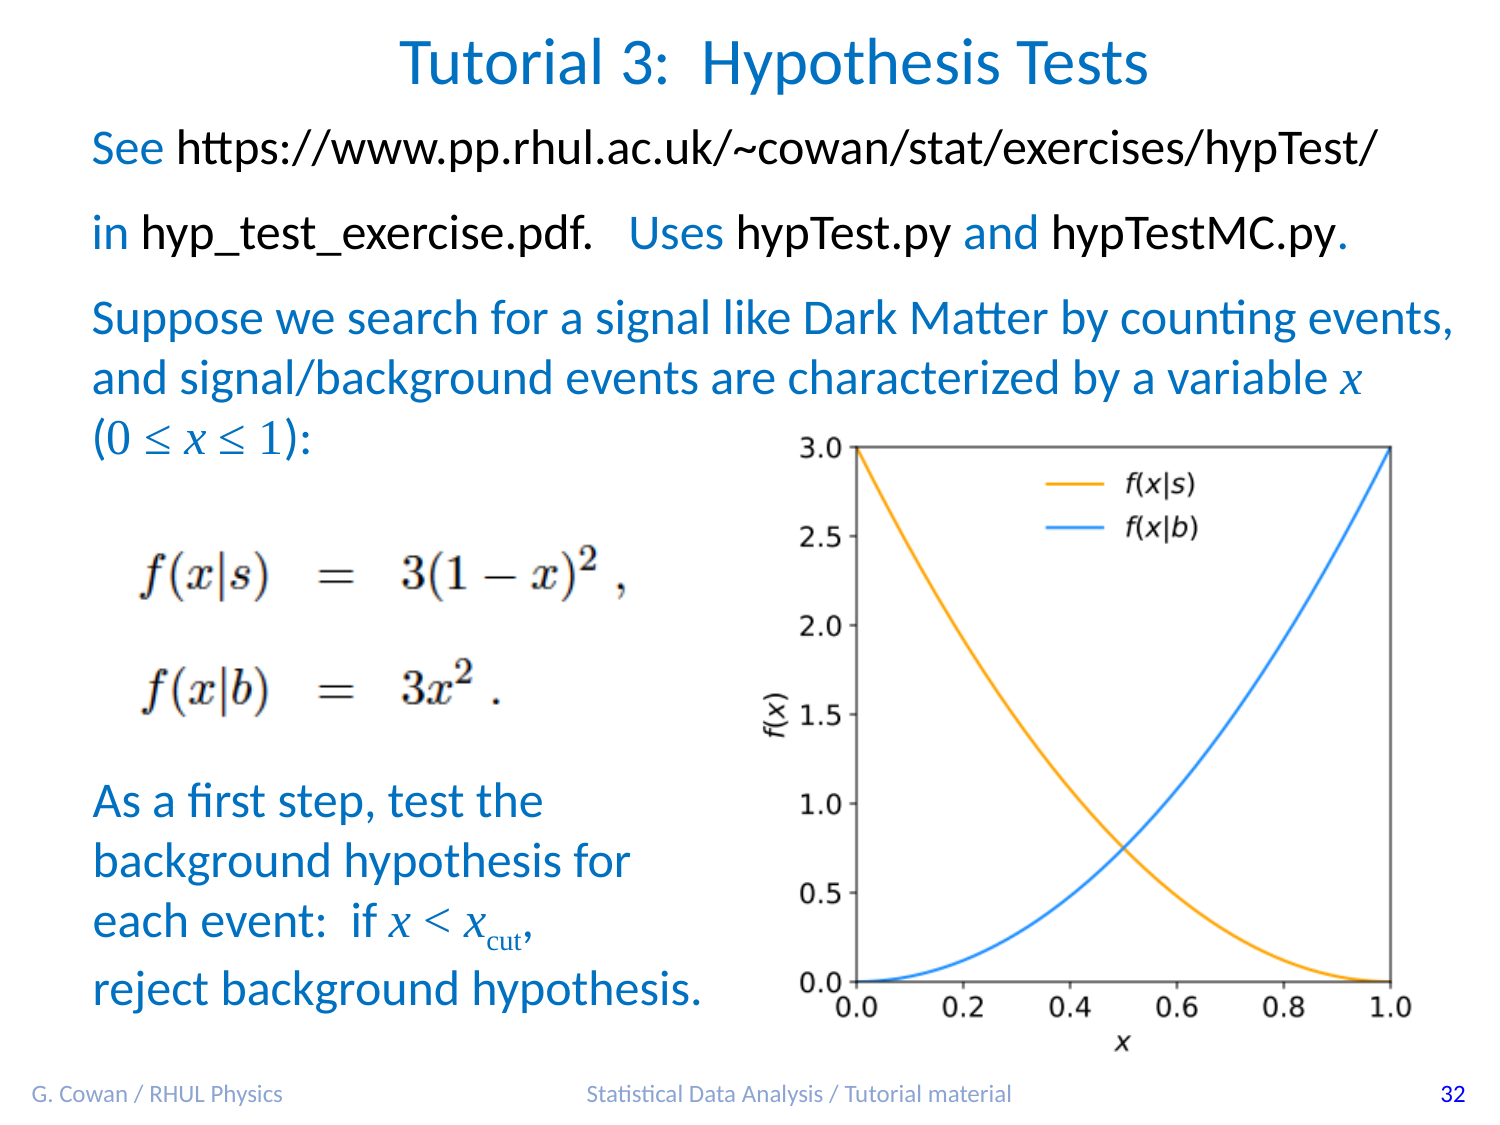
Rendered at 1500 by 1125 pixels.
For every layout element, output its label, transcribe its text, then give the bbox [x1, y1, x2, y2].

slide_number 32 [1262, 1062, 1481, 1123]
text_box As a first step, test the background hypothesis for each event: if x < xcut, reject background hypothesis. [78, 760, 718, 1024]
slide_number G. Cowan / RHUL Physics [16, 1062, 338, 1123]
picture [749, 376, 1459, 1086]
picture [105, 533, 644, 732]
text_box Tutorial 3: Hypothesis Tests [231, 10, 1318, 94]
footer Statistical Data Analysis / Tutorial material [338, 1062, 1262, 1123]
text_box See https://www.pp.rhul.ac.uk/~cowan/stat/exercises/hypTest/ in hyp_test_exercise.pdf. Uses hypTest.py and hypTestMC.py. Suppose we search for a signal like Dark Matter by counting events, and signal/background events are characterized by a variable x (0 ≤ x ≤ 1): [76, 107, 1500, 473]
